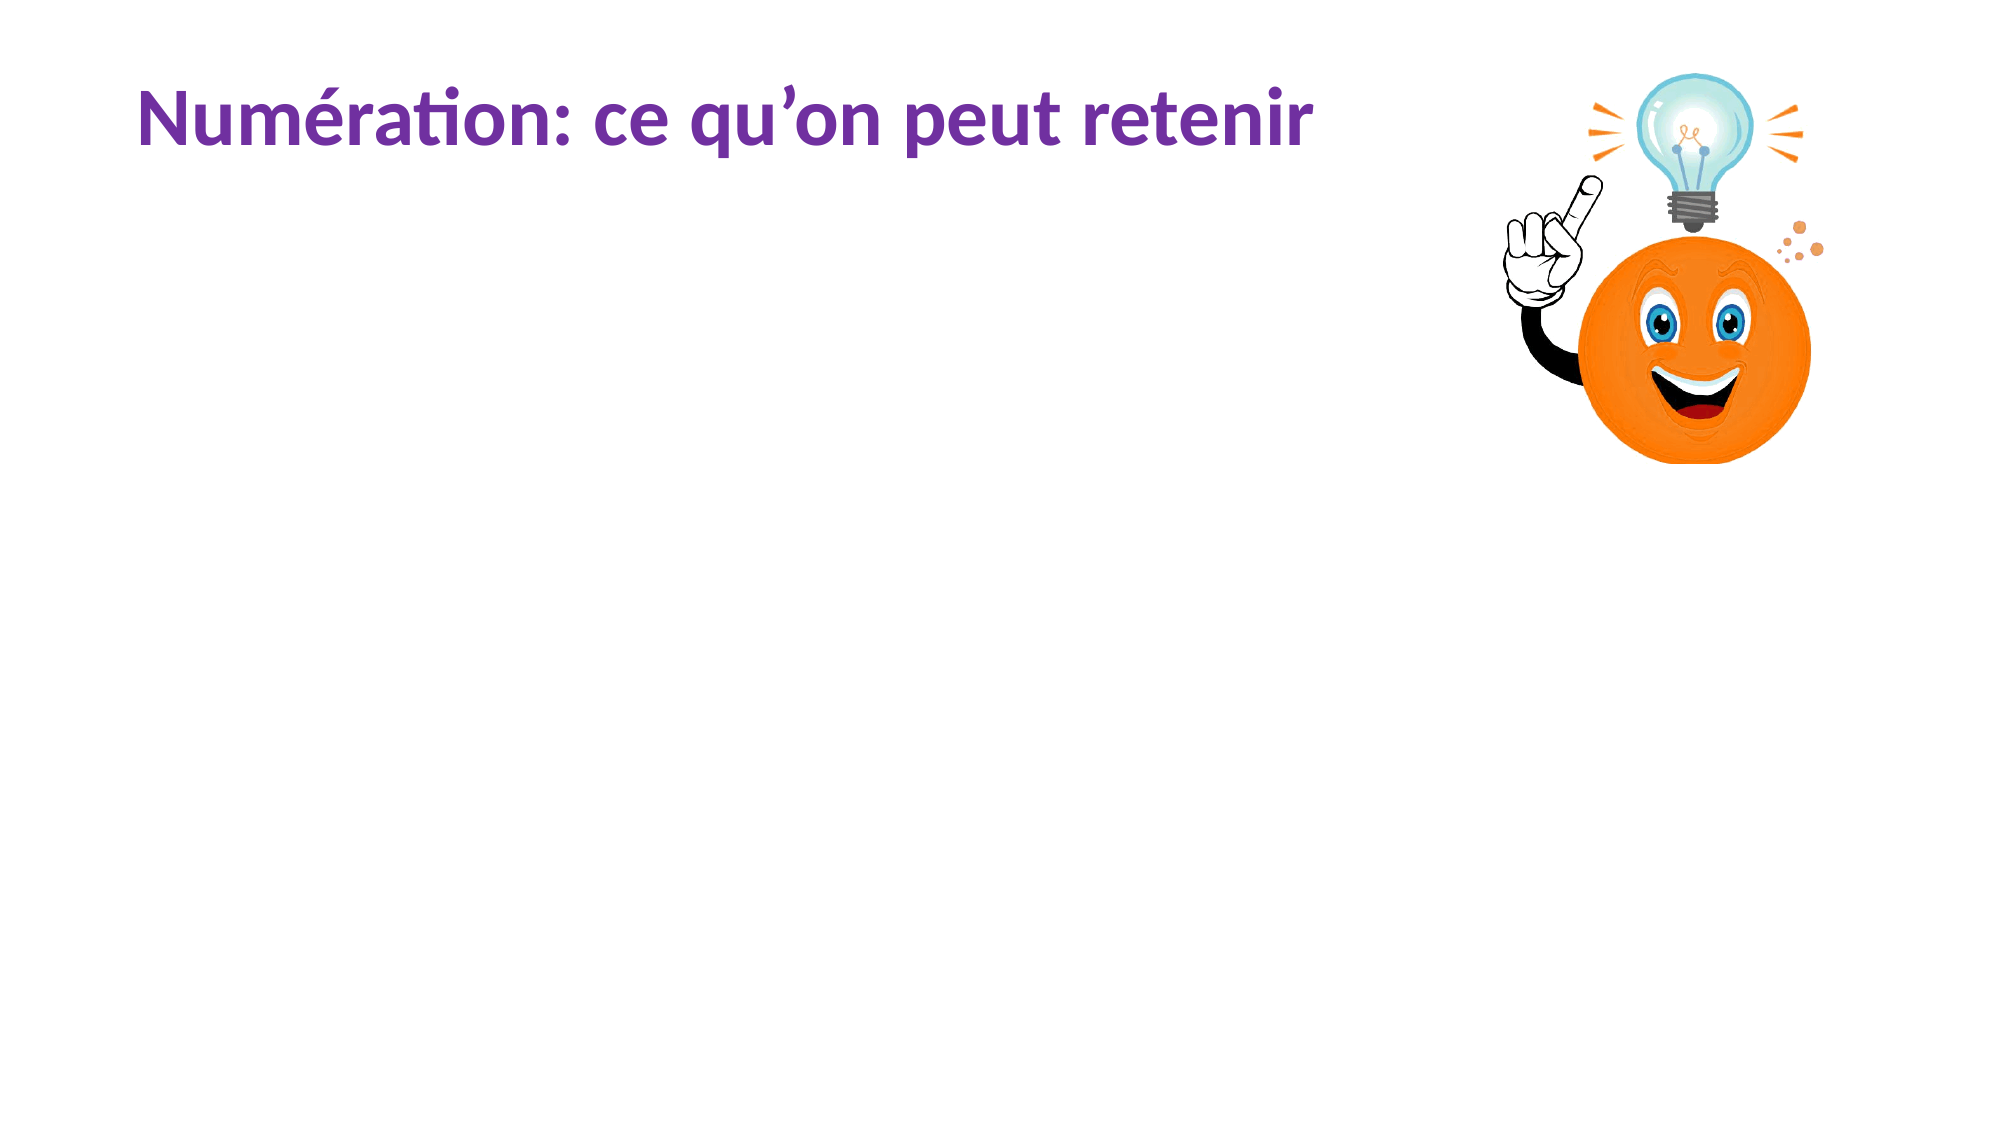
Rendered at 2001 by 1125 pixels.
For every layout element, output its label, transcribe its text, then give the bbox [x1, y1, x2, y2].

picture [1503, 71, 1825, 464]
list Numération: ce qu’on peut retenir [72, 0, 1362, 615]
